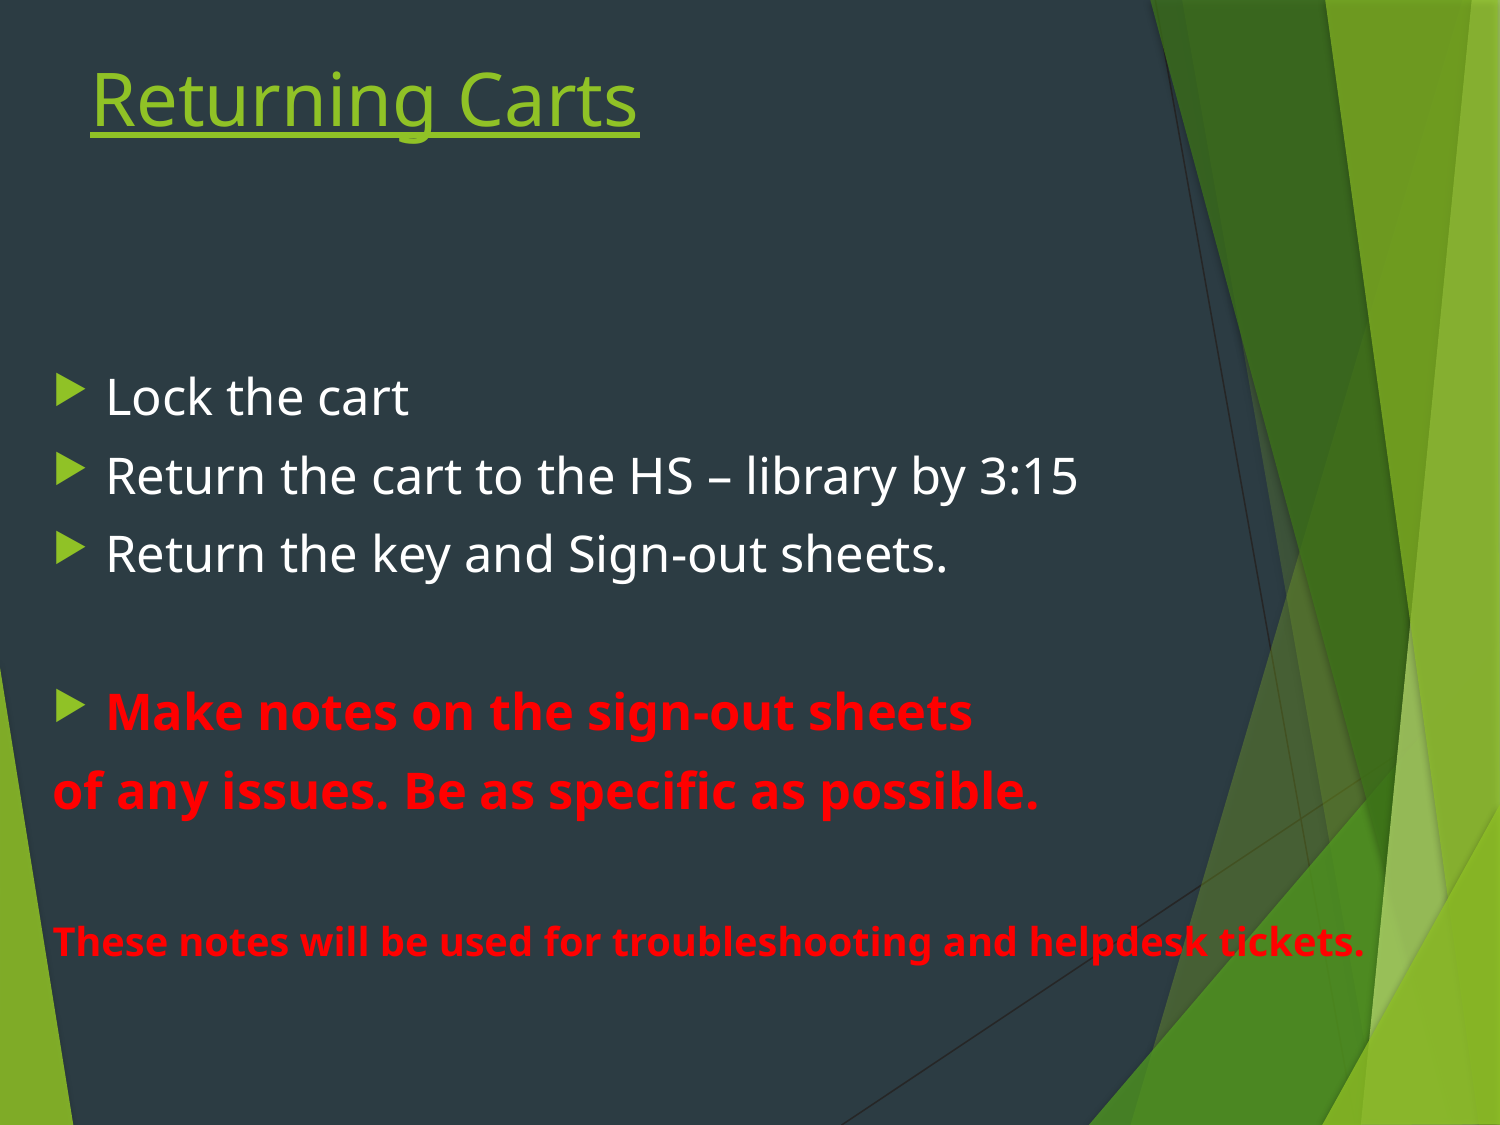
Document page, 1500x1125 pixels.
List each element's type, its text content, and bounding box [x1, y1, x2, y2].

list Lock the cart Return the cart to the HS – library by 3:15 Return the key and Sign-out sheets. Make notes on the sign-out sheets of any issues. Be as specific as possible. These notes will be used for troubleshooting and helpdesk tickets. [37, 299, 1388, 1013]
title Returning Carts [75, 45, 1425, 150]
